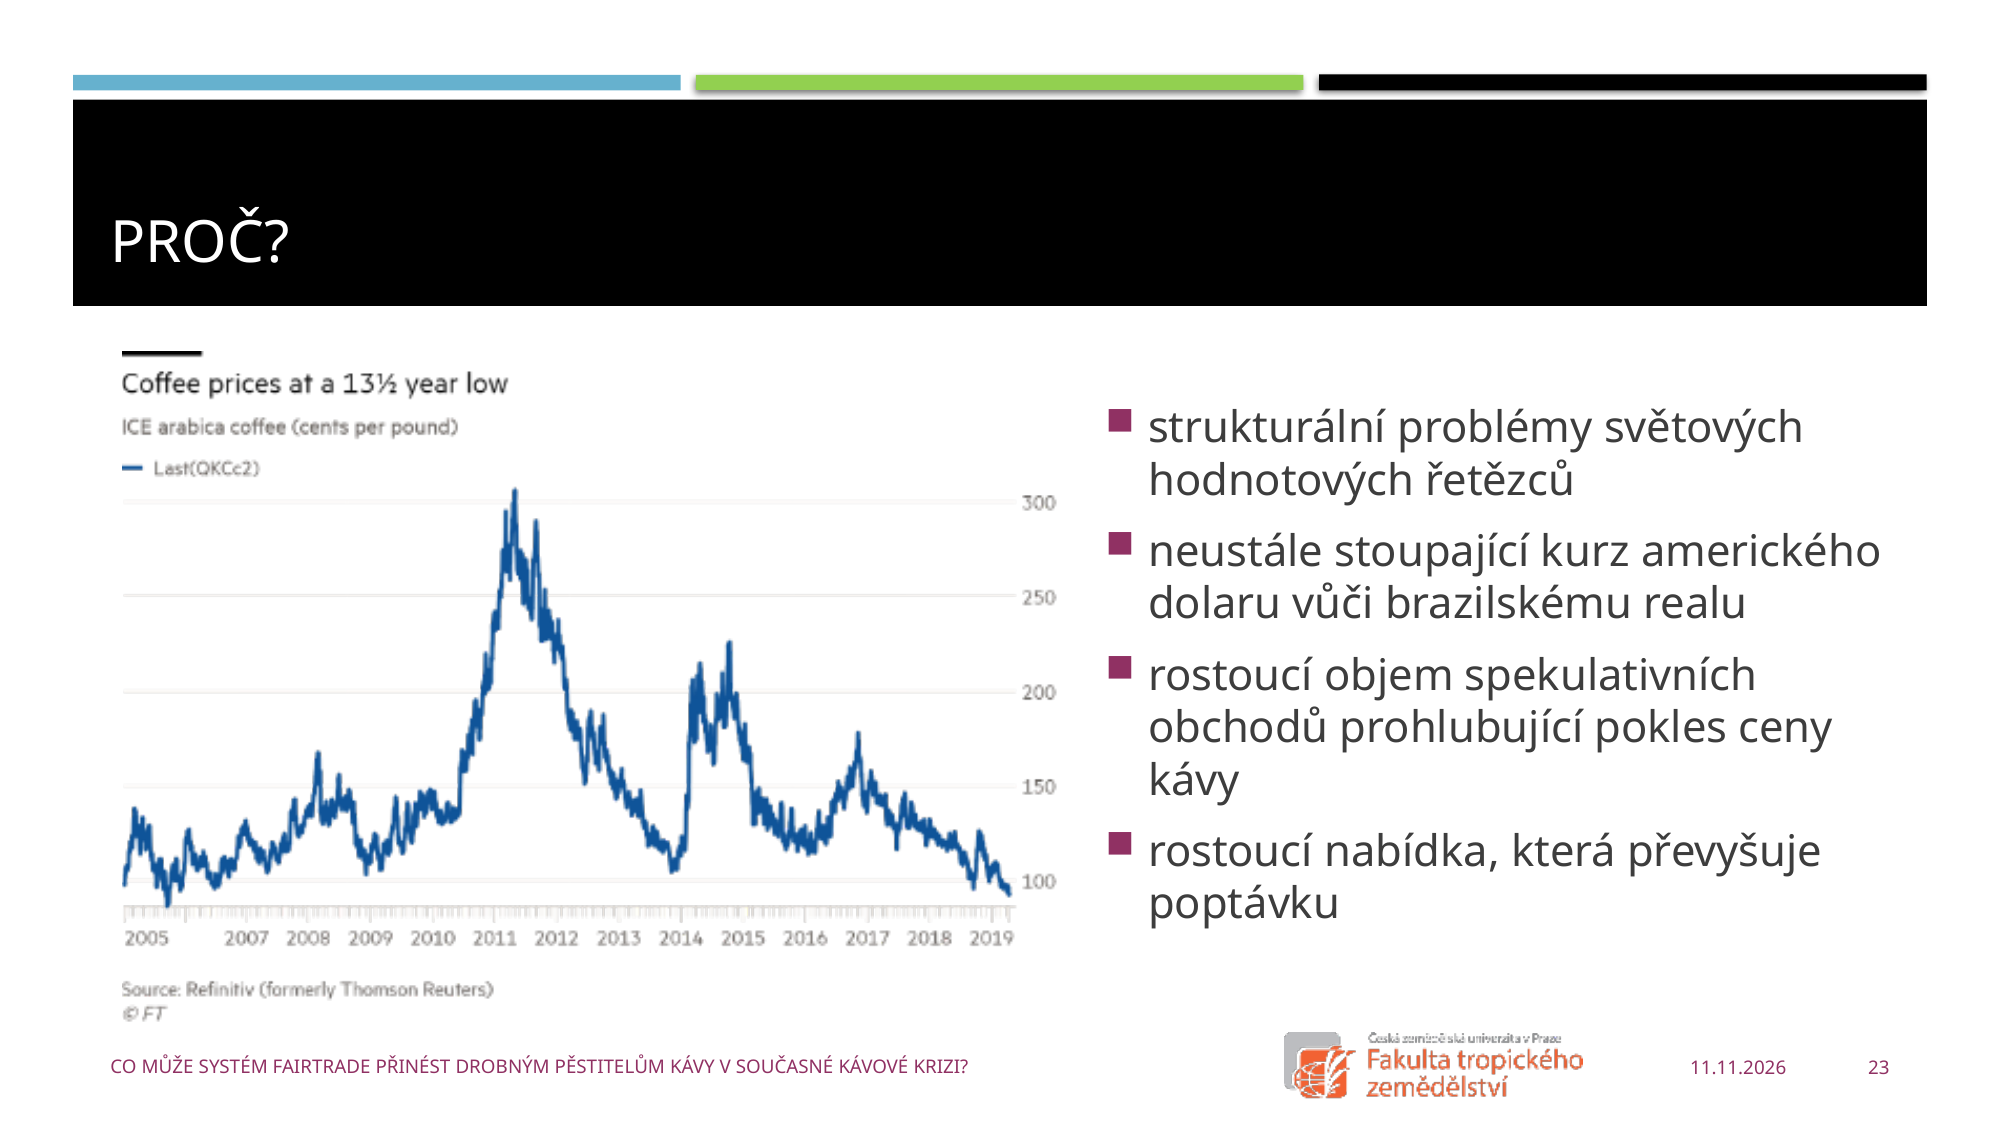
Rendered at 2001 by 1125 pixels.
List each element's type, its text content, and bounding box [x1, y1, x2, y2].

list strukturální problémy světových hodnotových řetězců neustále stoupající kurz amerického dolaru vůči brazilskému realu rostoucí objem spekulativních obchodů prohlubující pokles ceny kávy rostoucí nabídka, která převyšuje poptávku [1089, 365, 1905, 962]
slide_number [1620, 1038, 1802, 1099]
footer Co může systém Fairtrade přinést drobným pěstitelům kávy v současné kávové krizi? [95, 1037, 1090, 1098]
title Proč? [95, 119, 1905, 282]
picture [121, 350, 1064, 1024]
slide_number 23 [1802, 1038, 1905, 1099]
picture [1284, 1032, 1583, 1103]
